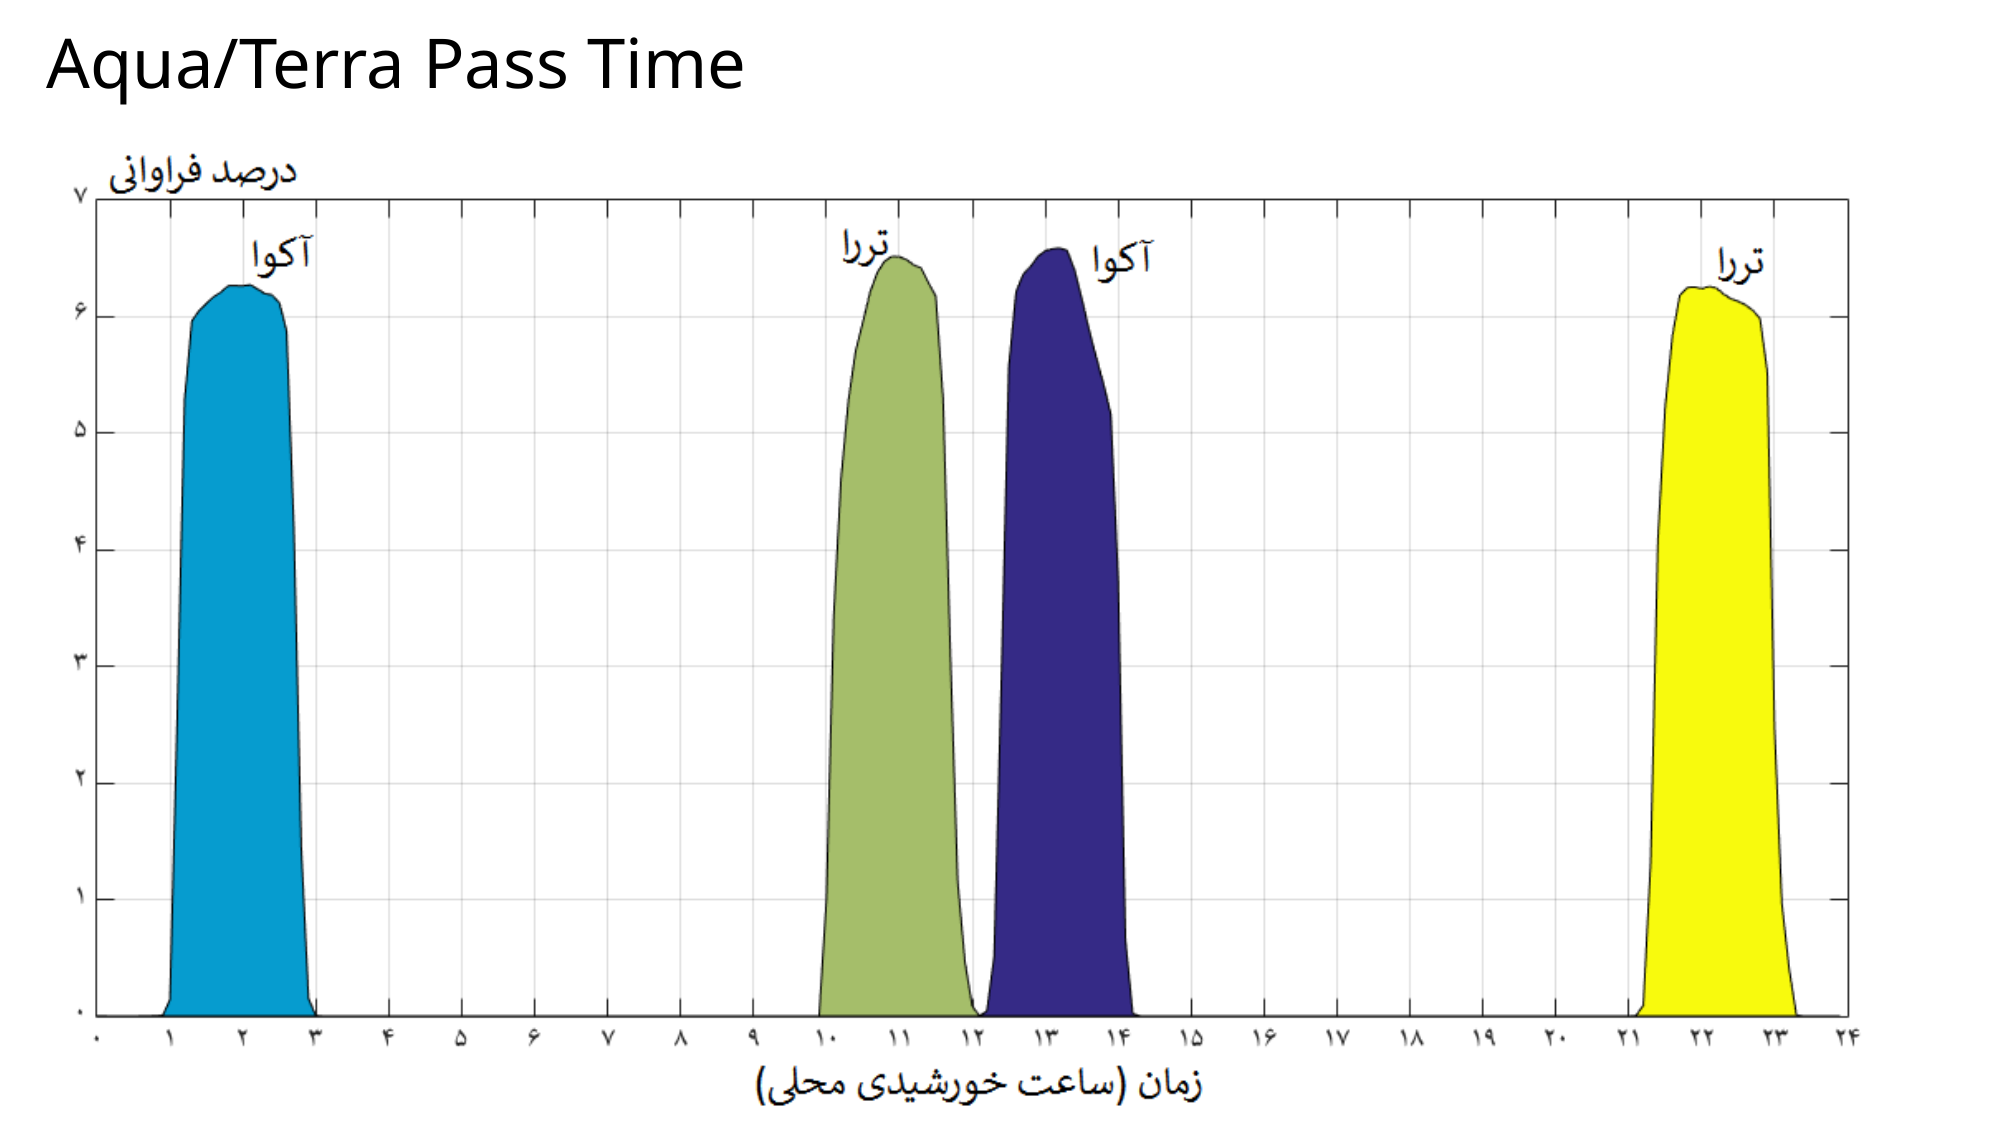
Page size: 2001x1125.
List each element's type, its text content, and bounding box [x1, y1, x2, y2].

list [56, 146, 1875, 1125]
title Aqua/Terra Pass Time [31, 21, 1757, 112]
